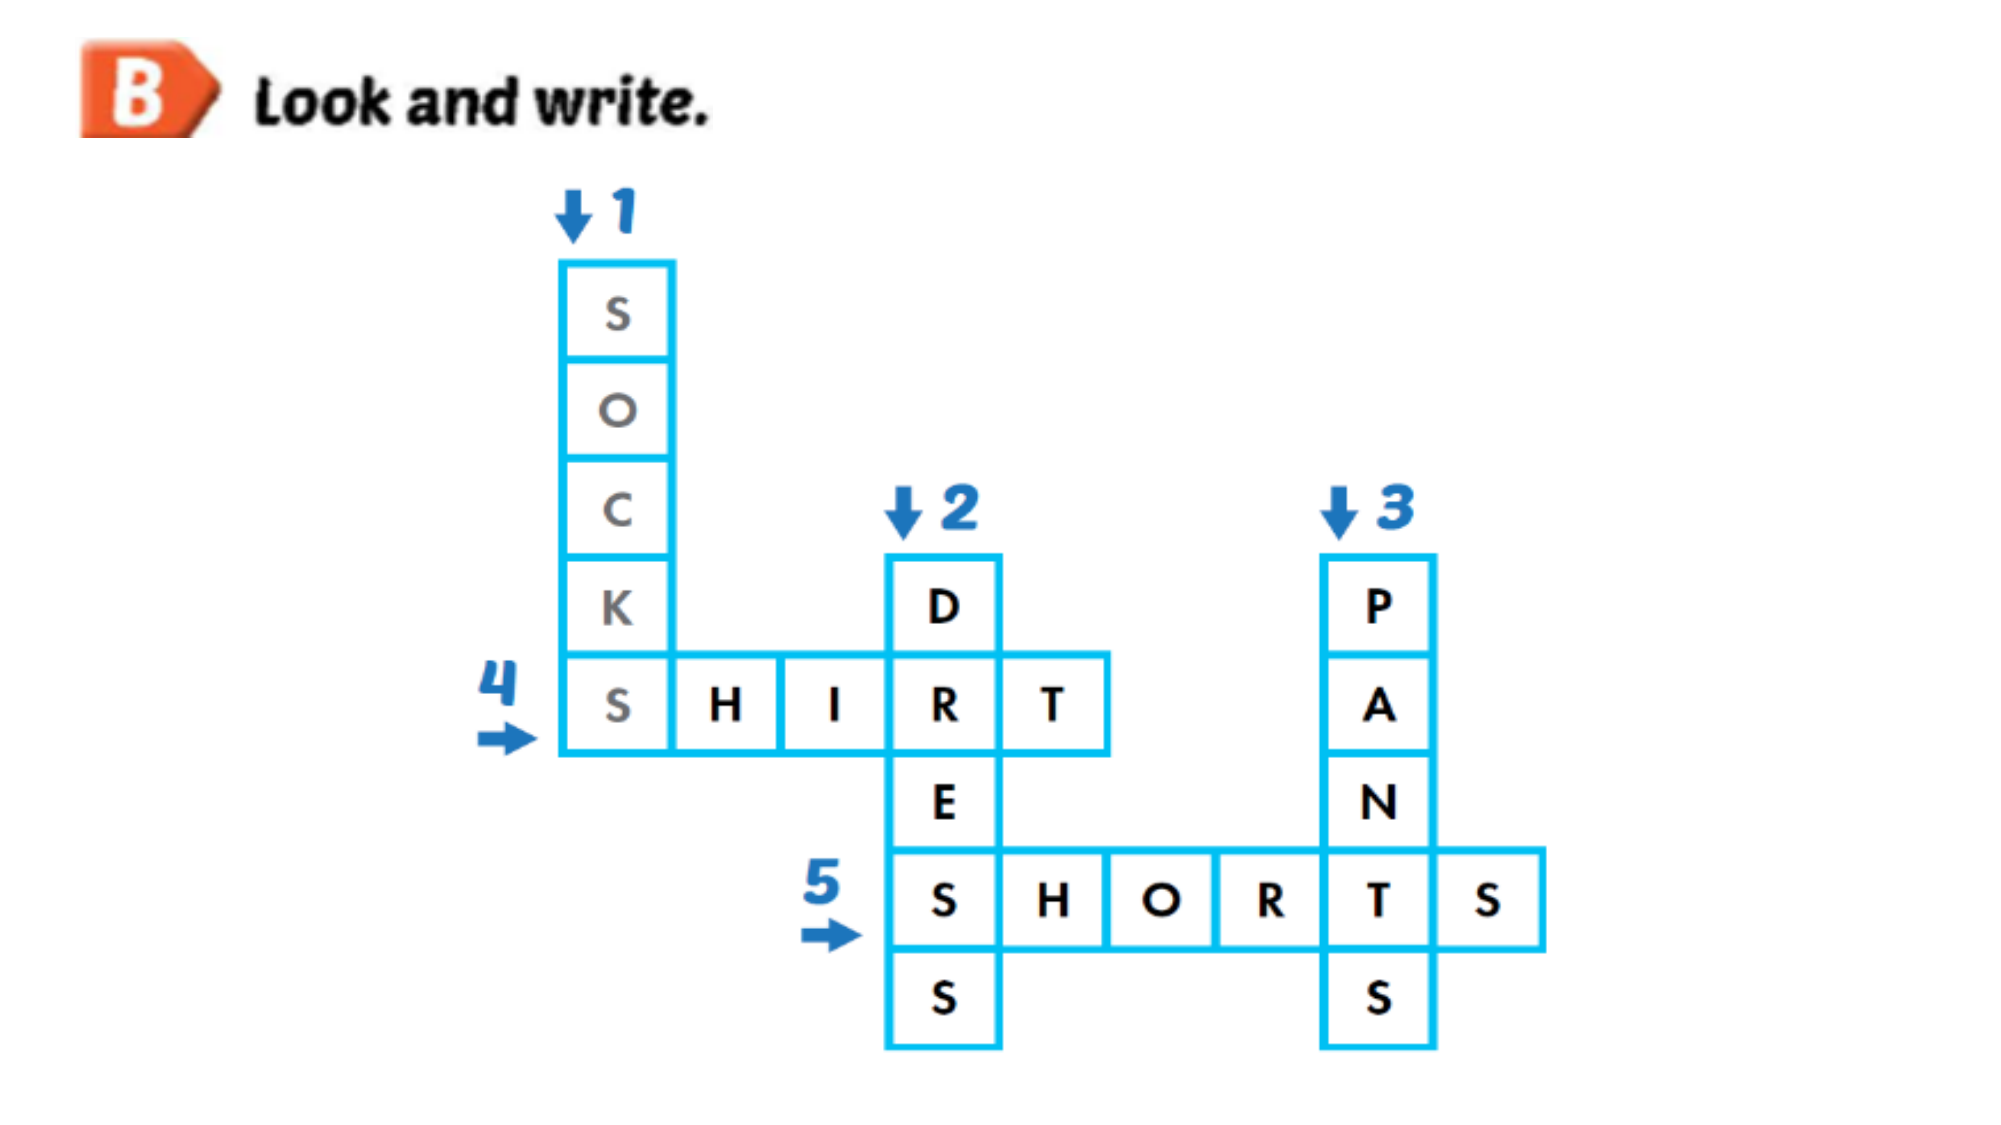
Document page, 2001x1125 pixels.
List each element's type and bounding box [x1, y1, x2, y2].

picture [474, 162, 1563, 1063]
picture [74, 37, 713, 138]
